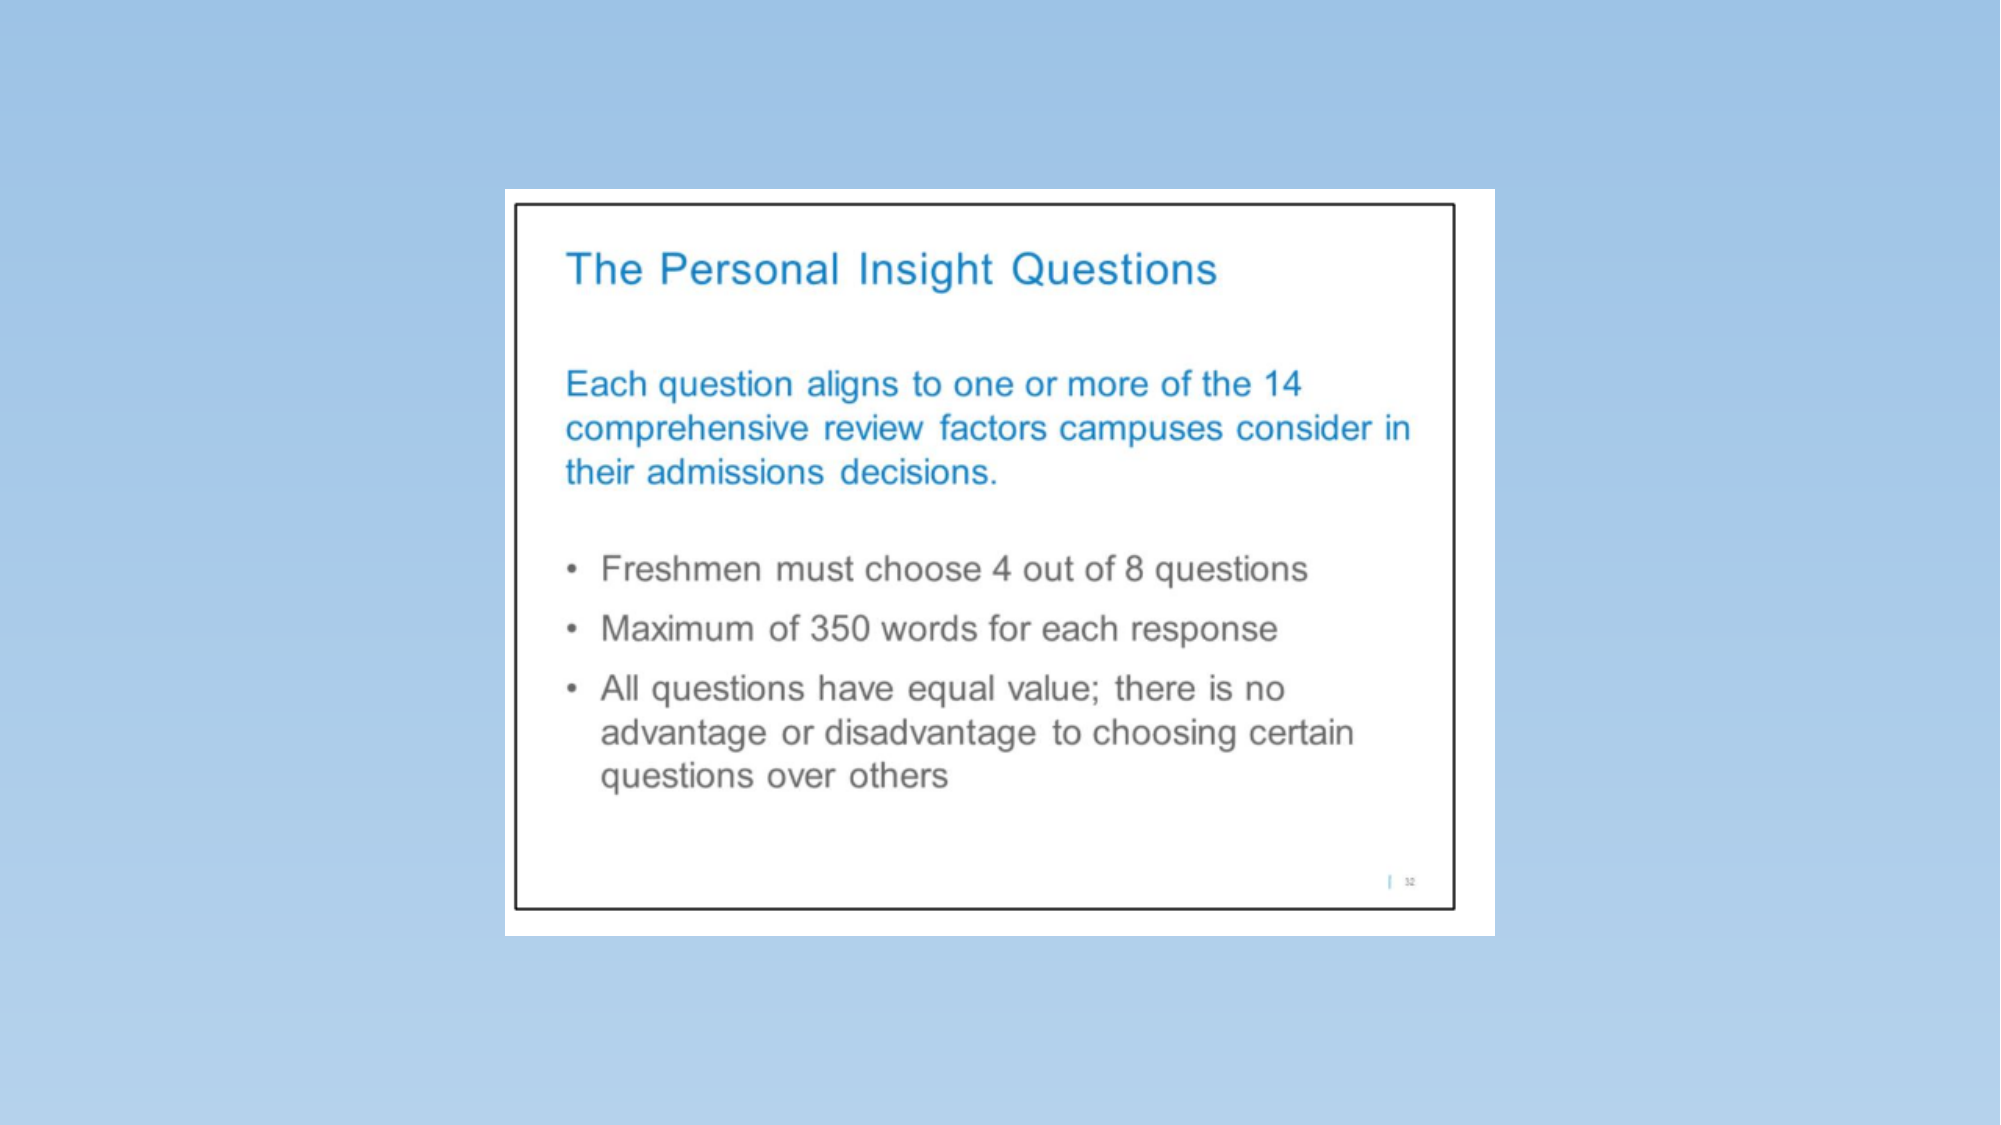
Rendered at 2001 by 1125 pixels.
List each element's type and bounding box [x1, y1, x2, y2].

picture [505, 189, 1495, 936]
